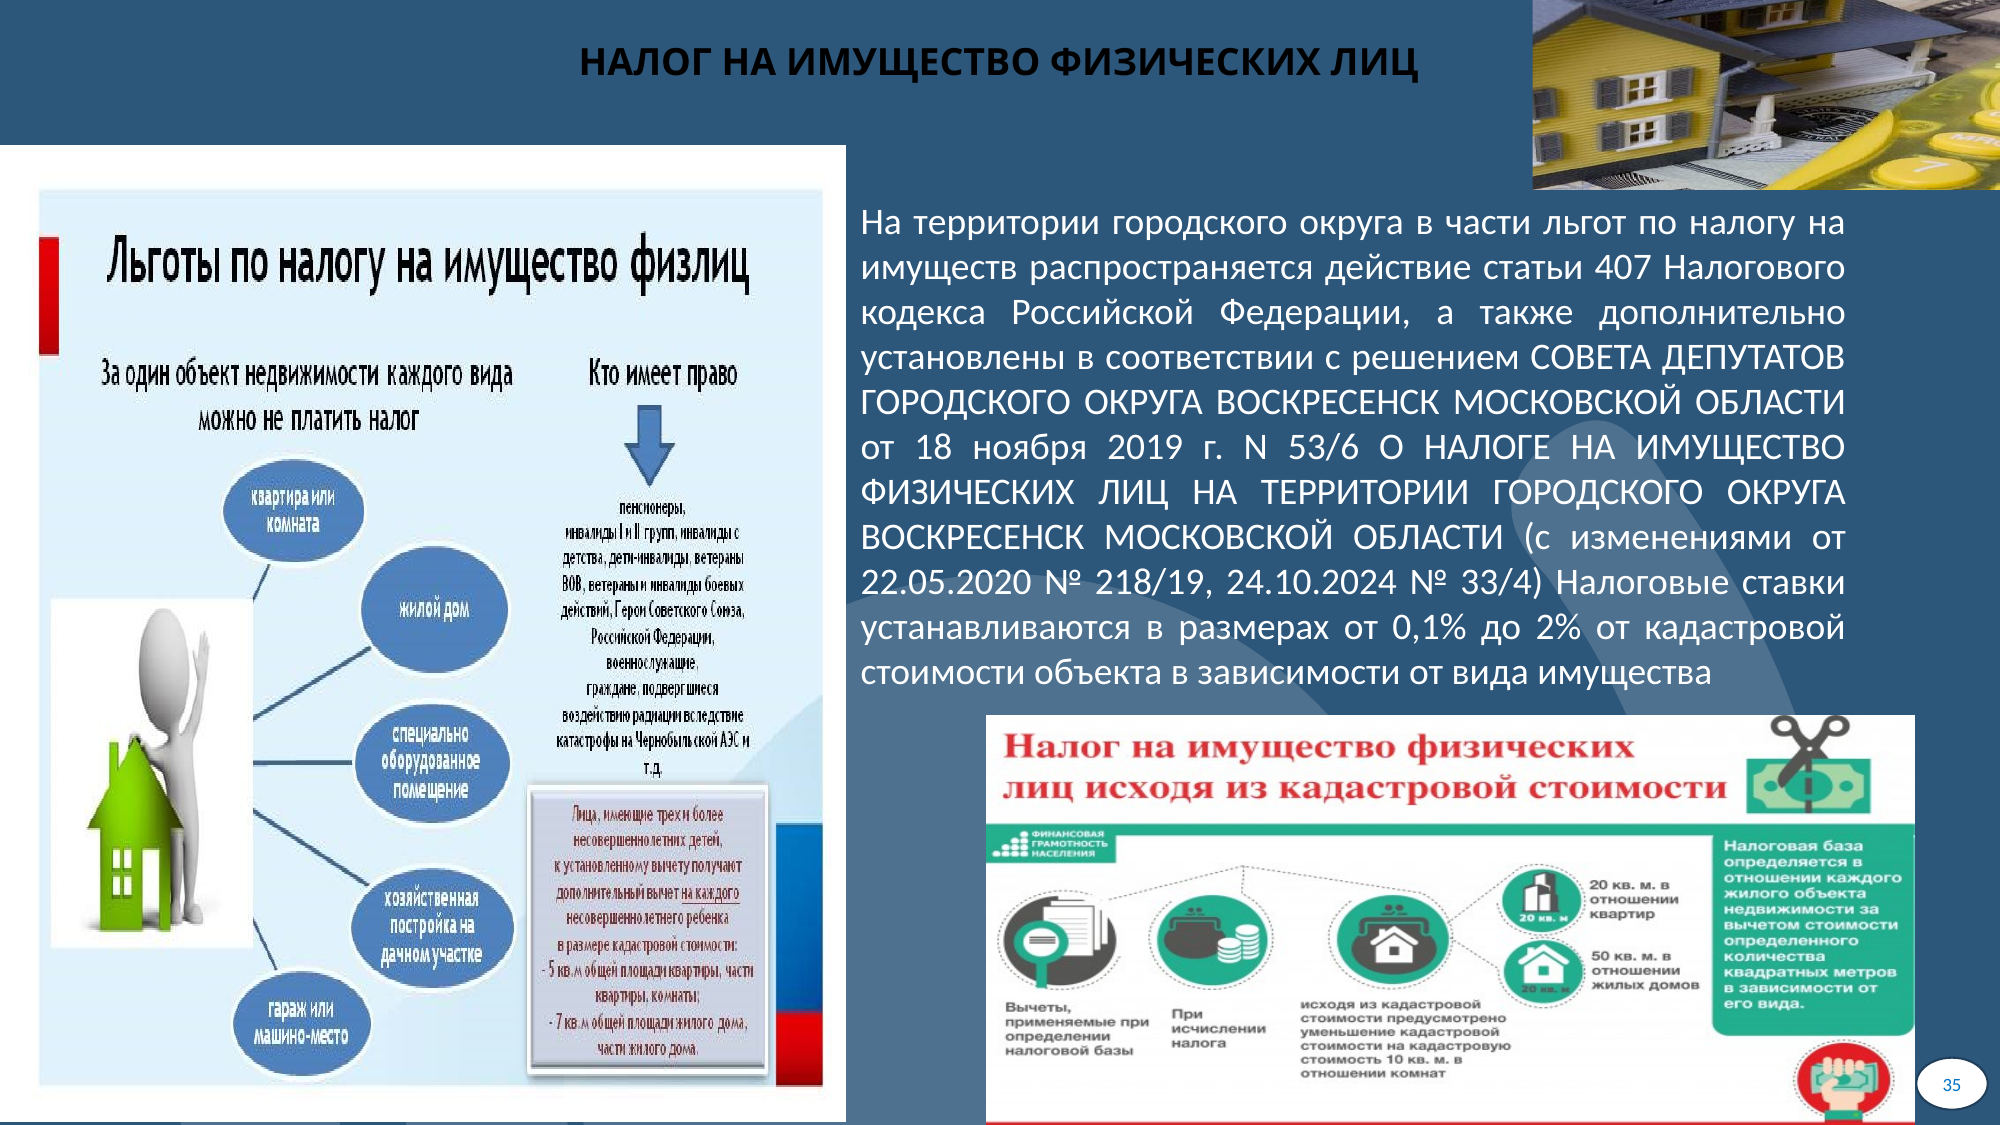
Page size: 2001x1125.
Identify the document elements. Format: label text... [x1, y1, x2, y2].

picture [0, 145, 846, 1122]
text_box 35 [1915, 1056, 1989, 1111]
picture [1532, 0, 2000, 190]
title Налог на имущество физических лиц [136, 29, 1532, 92]
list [986, 715, 1915, 1125]
list На территории городского округа в части льгот по налогу на имуществ распространяется действие статьи 407 Налогового кодекса Российской Федерации, а также дополнительно установлены в соответствии с решением СОВЕТА ДЕПУТАТОВ ГОРОДСКОГО ОКРУГА ВОСКРЕСЕНСК МОСКОВСКОЙ ОБЛАСТИ от 18 ноября 2019 г. N 53/6 О НАЛОГЕ НА ИМУЩЕСТВО ФИЗИЧЕСКИХ ЛИЦ НА ТЕРРИТОРИИ ГОРОДСКОГО ОКРУГА ВОСКРЕСЕНСК МОСКОВСКОЙ ОБЛАСТИ (с изменениями от 22.05.2020 № 218/19, 24.10.2024 № 33/4) Налоговые ставки устанавливаются в размерах от 0,1% до 2% от кадастровой стоимости объекта в зависимости от вида имущества [845, 189, 1862, 1125]
